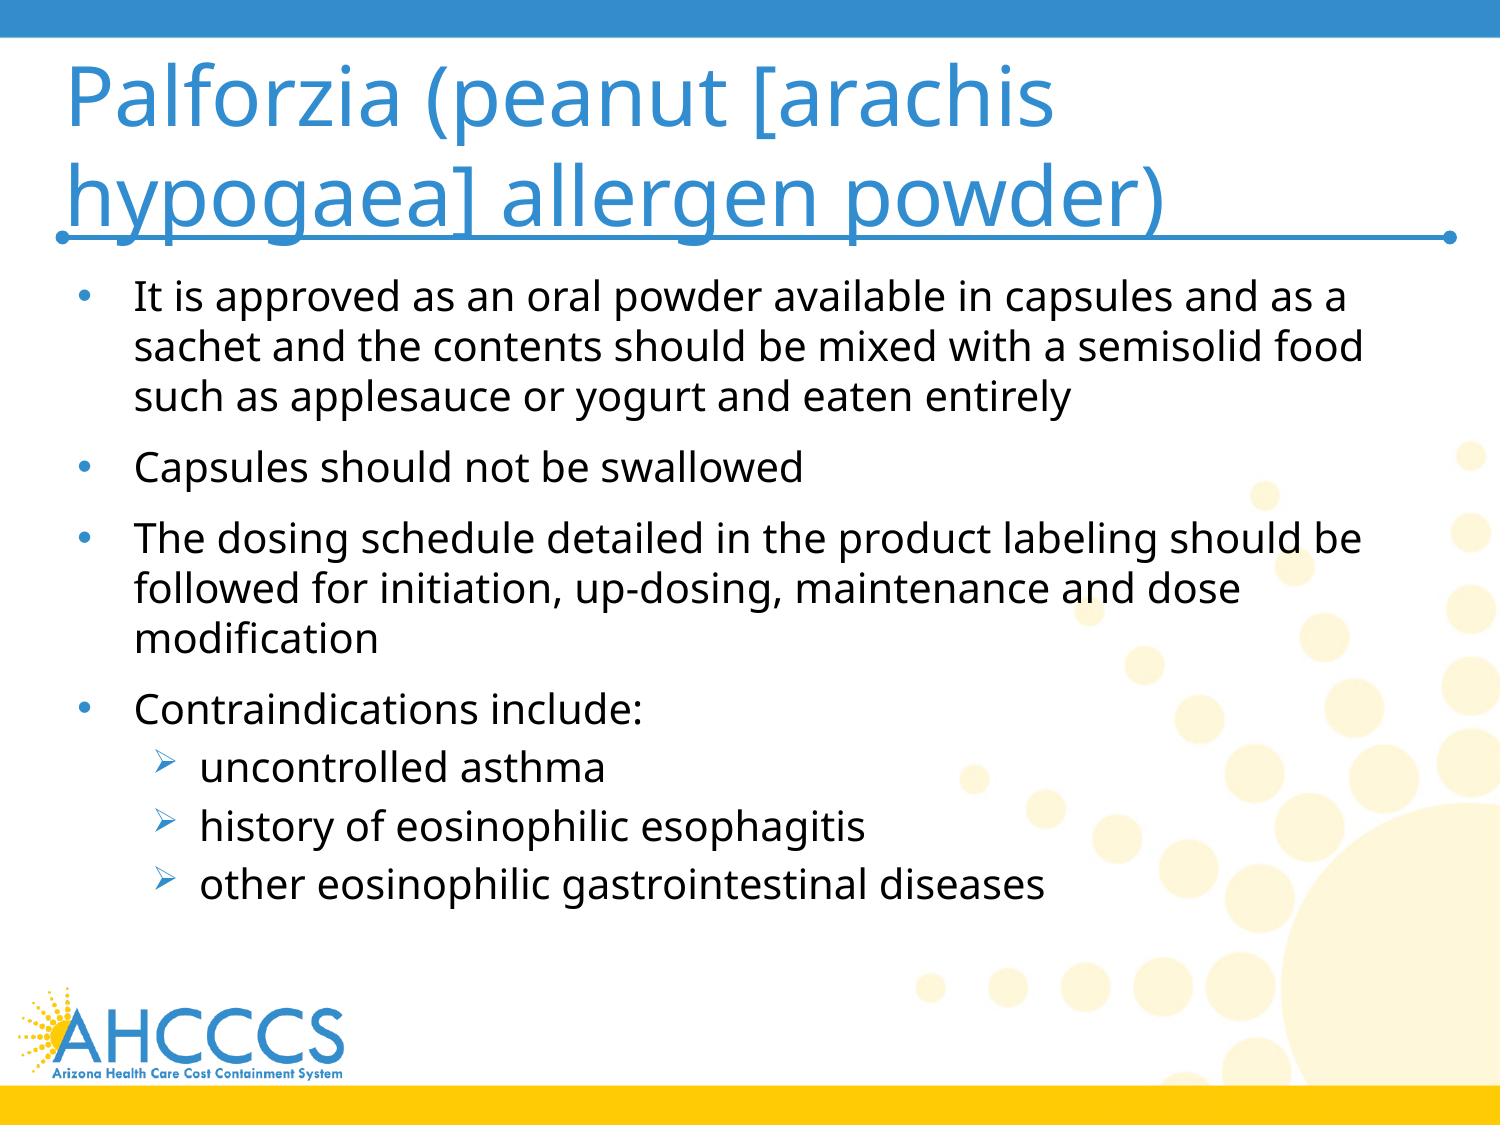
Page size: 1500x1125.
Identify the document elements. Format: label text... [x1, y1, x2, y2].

list It is approved as an oral powder available in capsules and as a sachet and the contents should be mixed with a semisolid food such as applesauce or yogurt and eaten entirely Capsules should not be swallowed The dosing schedule detailed in the product labeling should be followed for initiation, up-dosing, maintenance and dose modification Contraindications include: uncontrolled asthma history of eosinophilic esophagitis other eosinophilic gastrointestinal diseases [62, 262, 1450, 963]
picture [0, 0, 1500, 1125]
title Palforzia (peanut [arachis hypogaea] allergen powder) [50, 50, 1463, 250]
